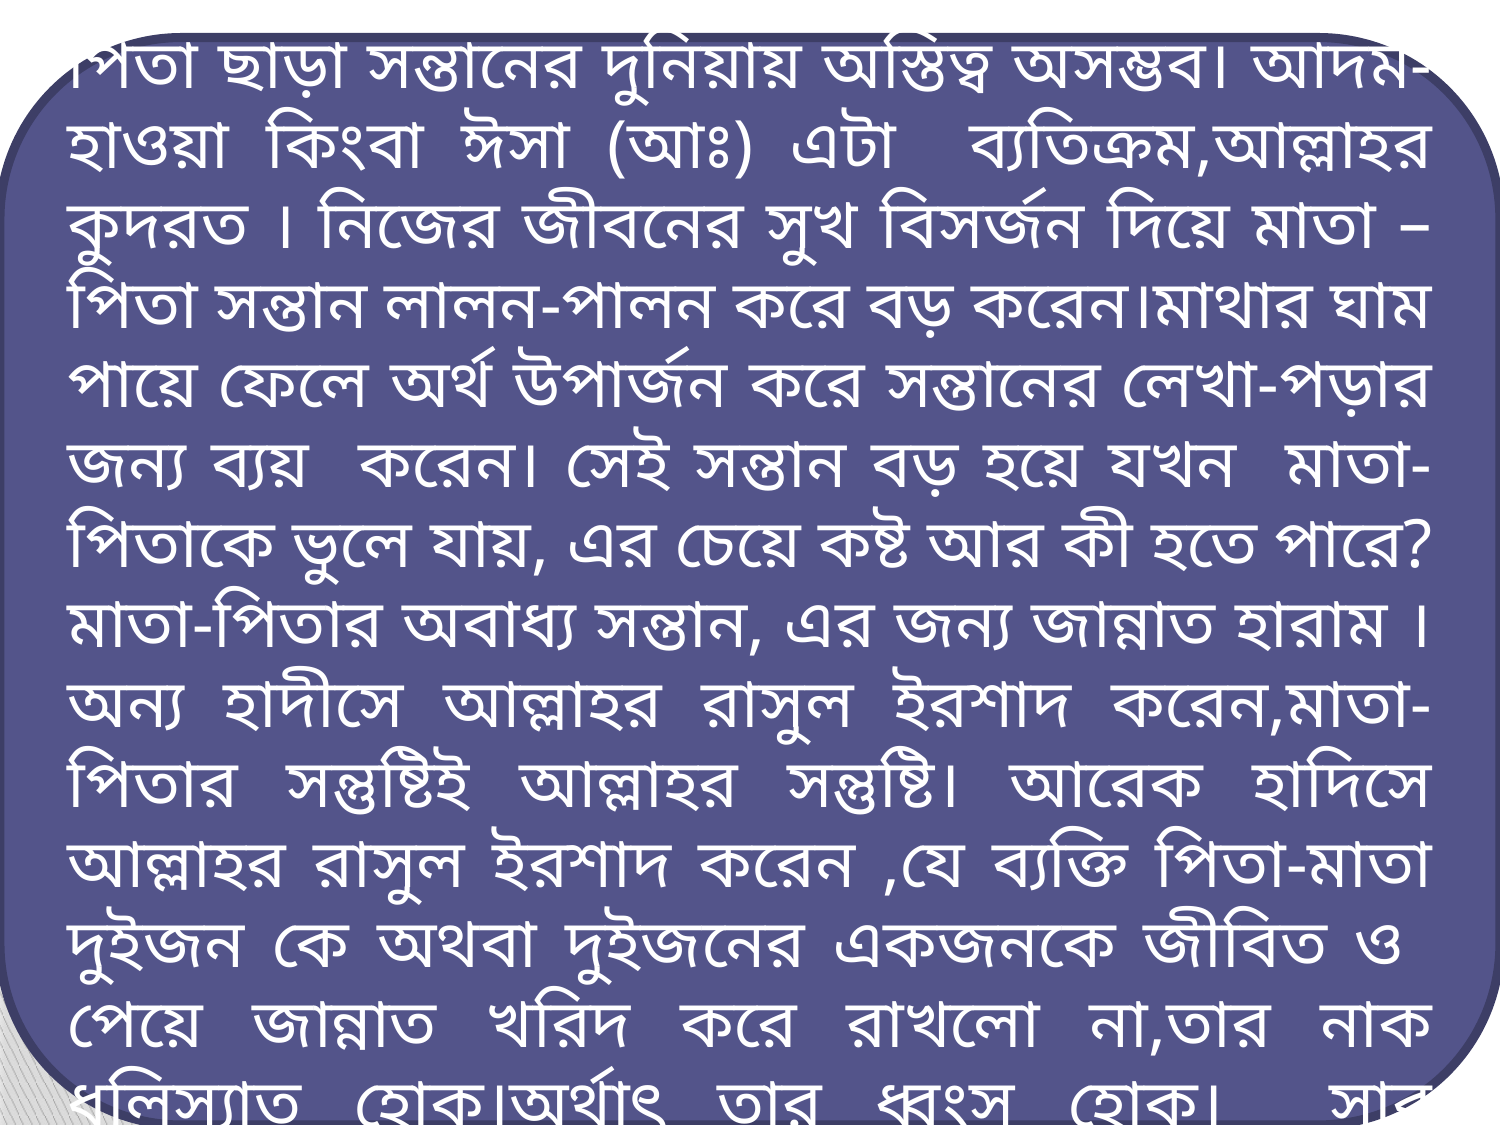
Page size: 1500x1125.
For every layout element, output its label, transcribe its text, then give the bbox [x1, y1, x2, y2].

text_box দুনিয়াতে আগমনের মাধ্যম হচ্ছেন মাতা-পিতা। মাতা-পিতা ছাড়া সন্তানের দুনিয়ায় অস্তিত্ব অসম্ভব। আদম-হাওয়া কিংবা ঈসা (আঃ) এটা ব্যতিক্রম,আল্লাহর কুদরত । নিজের জীবনের সুখ বিসর্জন দিয়ে মাতা –পিতা সন্তান লালন-পালন করে বড় করেন।মাথার ঘাম পায়ে ফেলে অর্থ উপার্জন করে সন্তানের লেখা-পড়ার জন্য ব্যয় করেন। সেই সন্তান বড় হয়ে যখন মাতা-পিতাকে ভুলে যায়, এর চেয়ে কষ্ট আর কী হতে পারে? মাতা-পিতার অবাধ্য সন্তান, এর জন্য জান্নাত হারাম । অন্য হাদীসে আল্লাহর রাসুল ইরশাদ করেন,মাতা-পিতার সন্তুষ্টিই আল্লাহর সন্তুষ্টি। আরেক হাদিসে আল্লাহর রাসুল ইরশাদ করেন ,যে ব্যক্তি পিতা-মাতা দুইজন কে অথবা দুইজনের একজনকে জীবিত ও পেয়ে জান্নাত খরিদ করে রাখলো না,তার নাক ধুলিস্যাত হোক।অর্থাৎ তার ধ্বংস হোক। সার কথা;পিতা-মাতাই জান্নাত,পিতা- মাতাই জাহান্নাম। [0, 32, 1500, 1125]
